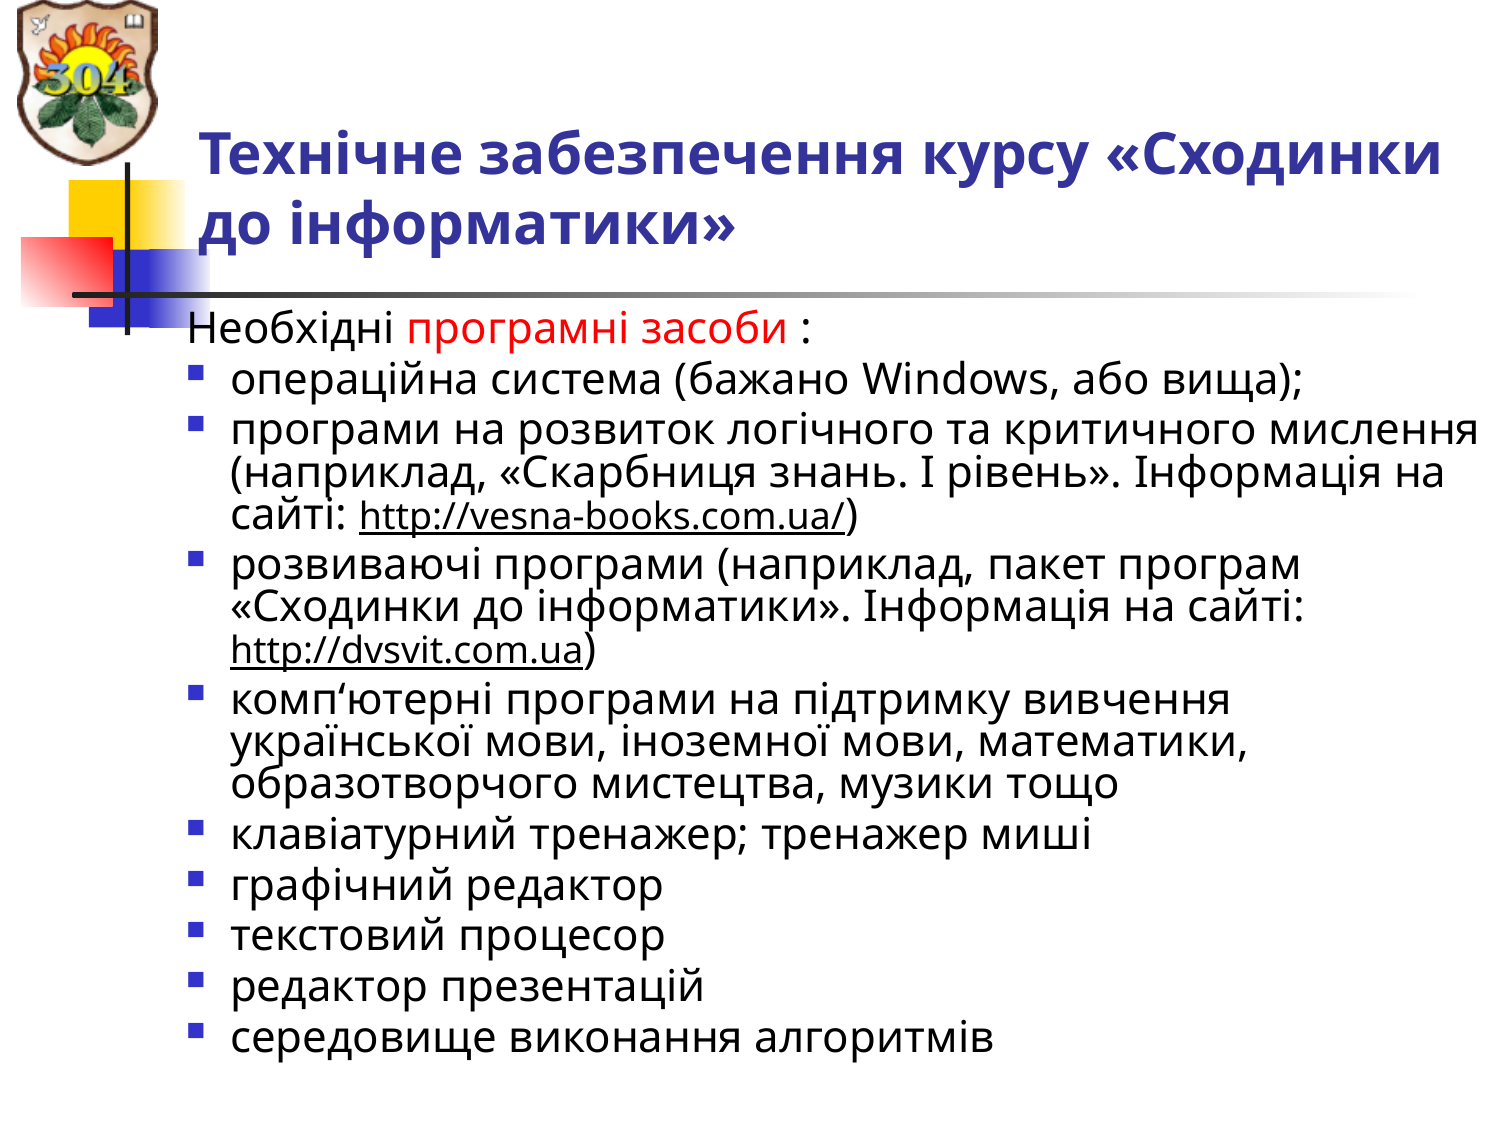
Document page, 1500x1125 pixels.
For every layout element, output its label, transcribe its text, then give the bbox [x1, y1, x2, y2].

list Необхідні програмні засоби : операційна система (бажано Windows, або вища); програми на розвиток логічного та критичного мислення (наприклад, «Скарбниця знань. І рівень». Інформація на сайті: http://vesna-books.com.ua/) розвиваючі програми (наприклад, пакет програм «Сходинки до інформатики». Інформація на сайті: http://dvsvit.com.ua) комп‘ютерні програми на підтримку вивчення української мови, іноземної мови, математики, образотворчого мистецтва, музики тощо клавіатурний тренажер; тренажер миші графічний редактор текстовий процесор редактор презентацій середовище виконання алгоритмів [170, 302, 1500, 1059]
picture [17, 0, 159, 166]
title Технічне забезпечення курсу «Сходинки до інформатики» [182, 136, 1462, 264]
